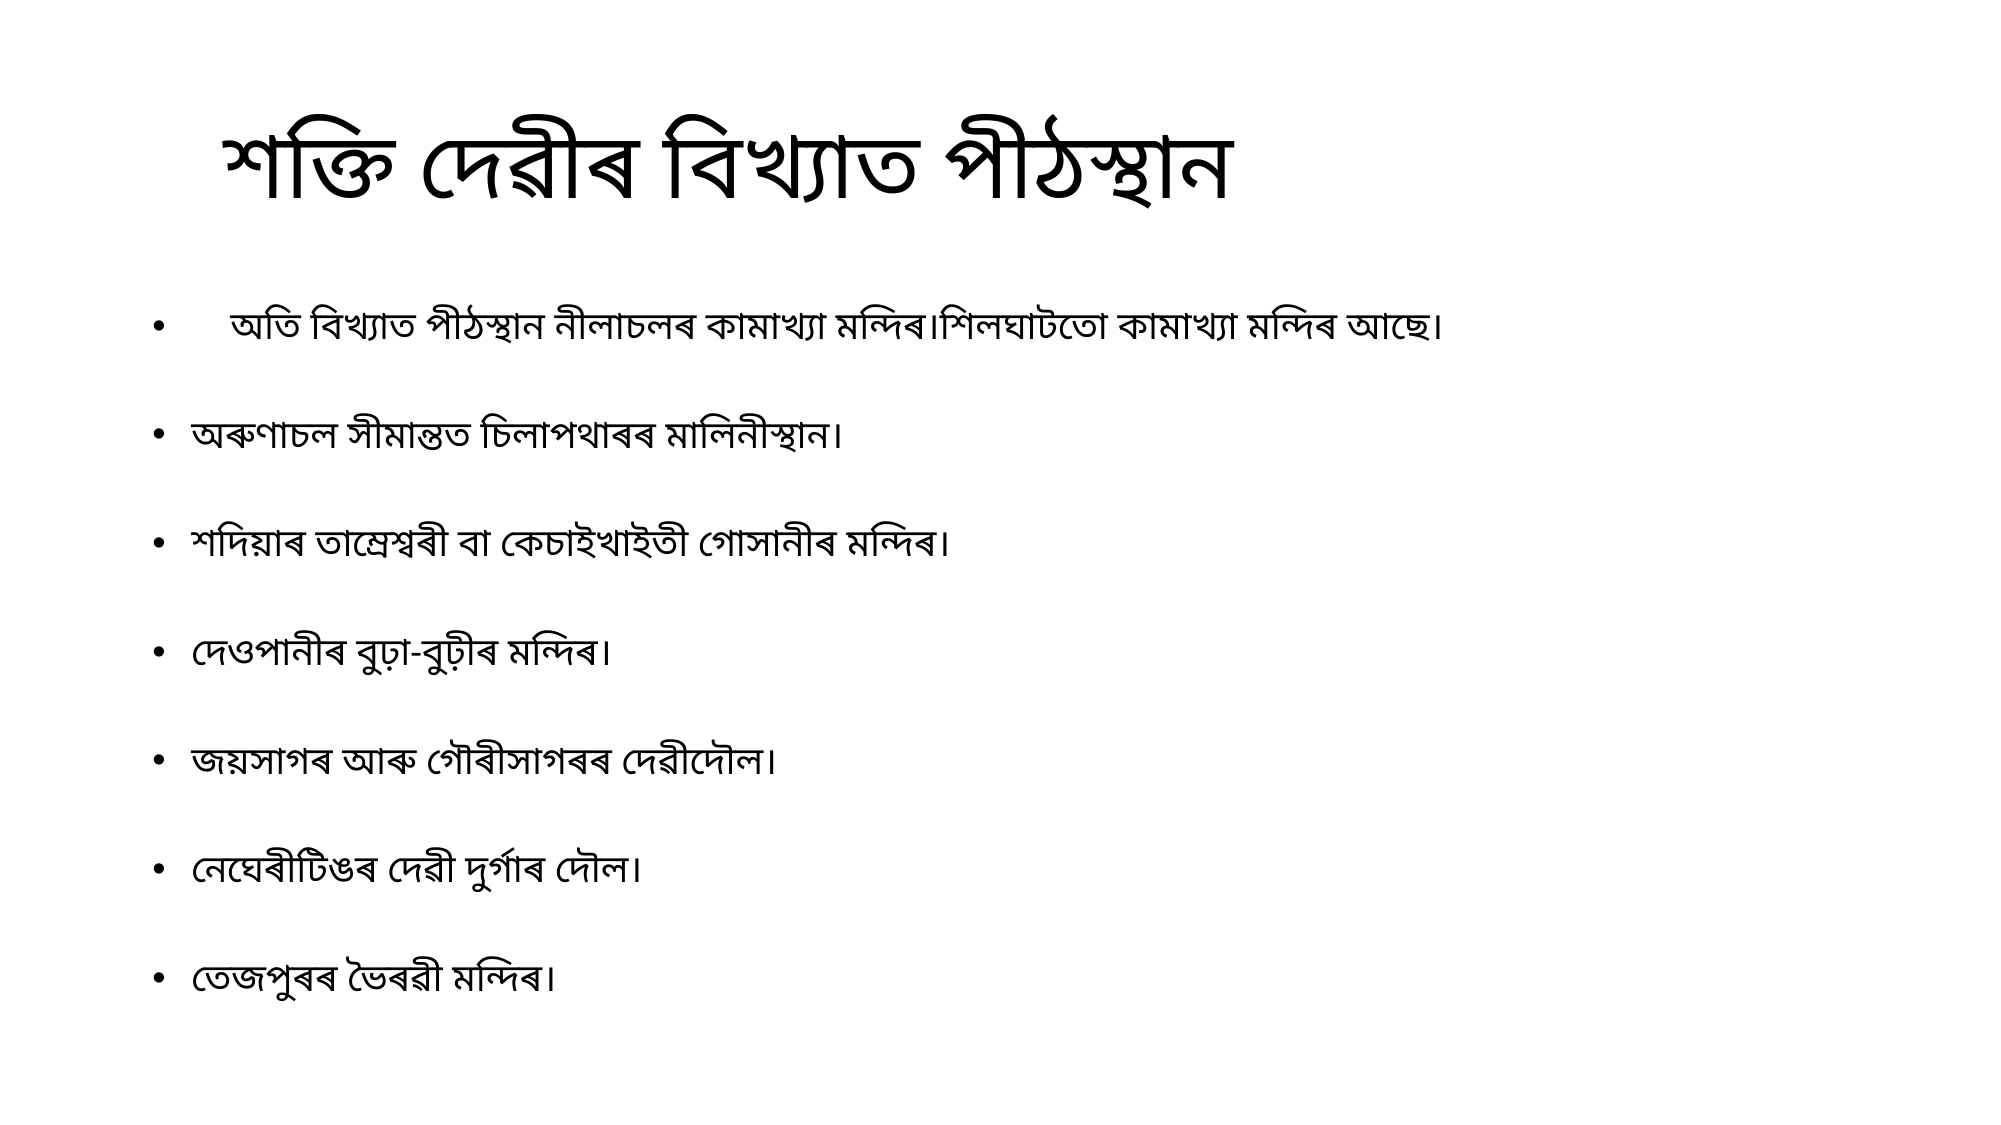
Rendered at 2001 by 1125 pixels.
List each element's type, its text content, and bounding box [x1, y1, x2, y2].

list অতি বিখ্যাত পীঠস্থান নীলাচলৰ কামাখ্যা মন্দিৰ।শিলঘাটতো কামাখ্যা মন্দিৰ আছে। অৰুণাচল সীমান্তত চিলাপথাৰৰ মালিনীস্থান। শদিয়াৰ তাম্ৰেশ্বৰী বা কেচাইখাইতী গোসানীৰ মন্দিৰ। দেও‌পানীৰ বুঢ়া-বুঢ়ীৰ মন্দিৰ। জয়সাগৰ আৰু গৌৰীসাগৰৰ দেৱীদৌল। নেঘেৰীটিঙৰ দেৱী দুৰ্গাৰ দৌল। তেজপুৰৰ ভৈৰৱী মন্দিৰ। [137, 299, 1863, 1014]
title শক্তি দেৱীৰ বিখ্যাত পীঠস্থান [137, 59, 1863, 278]
